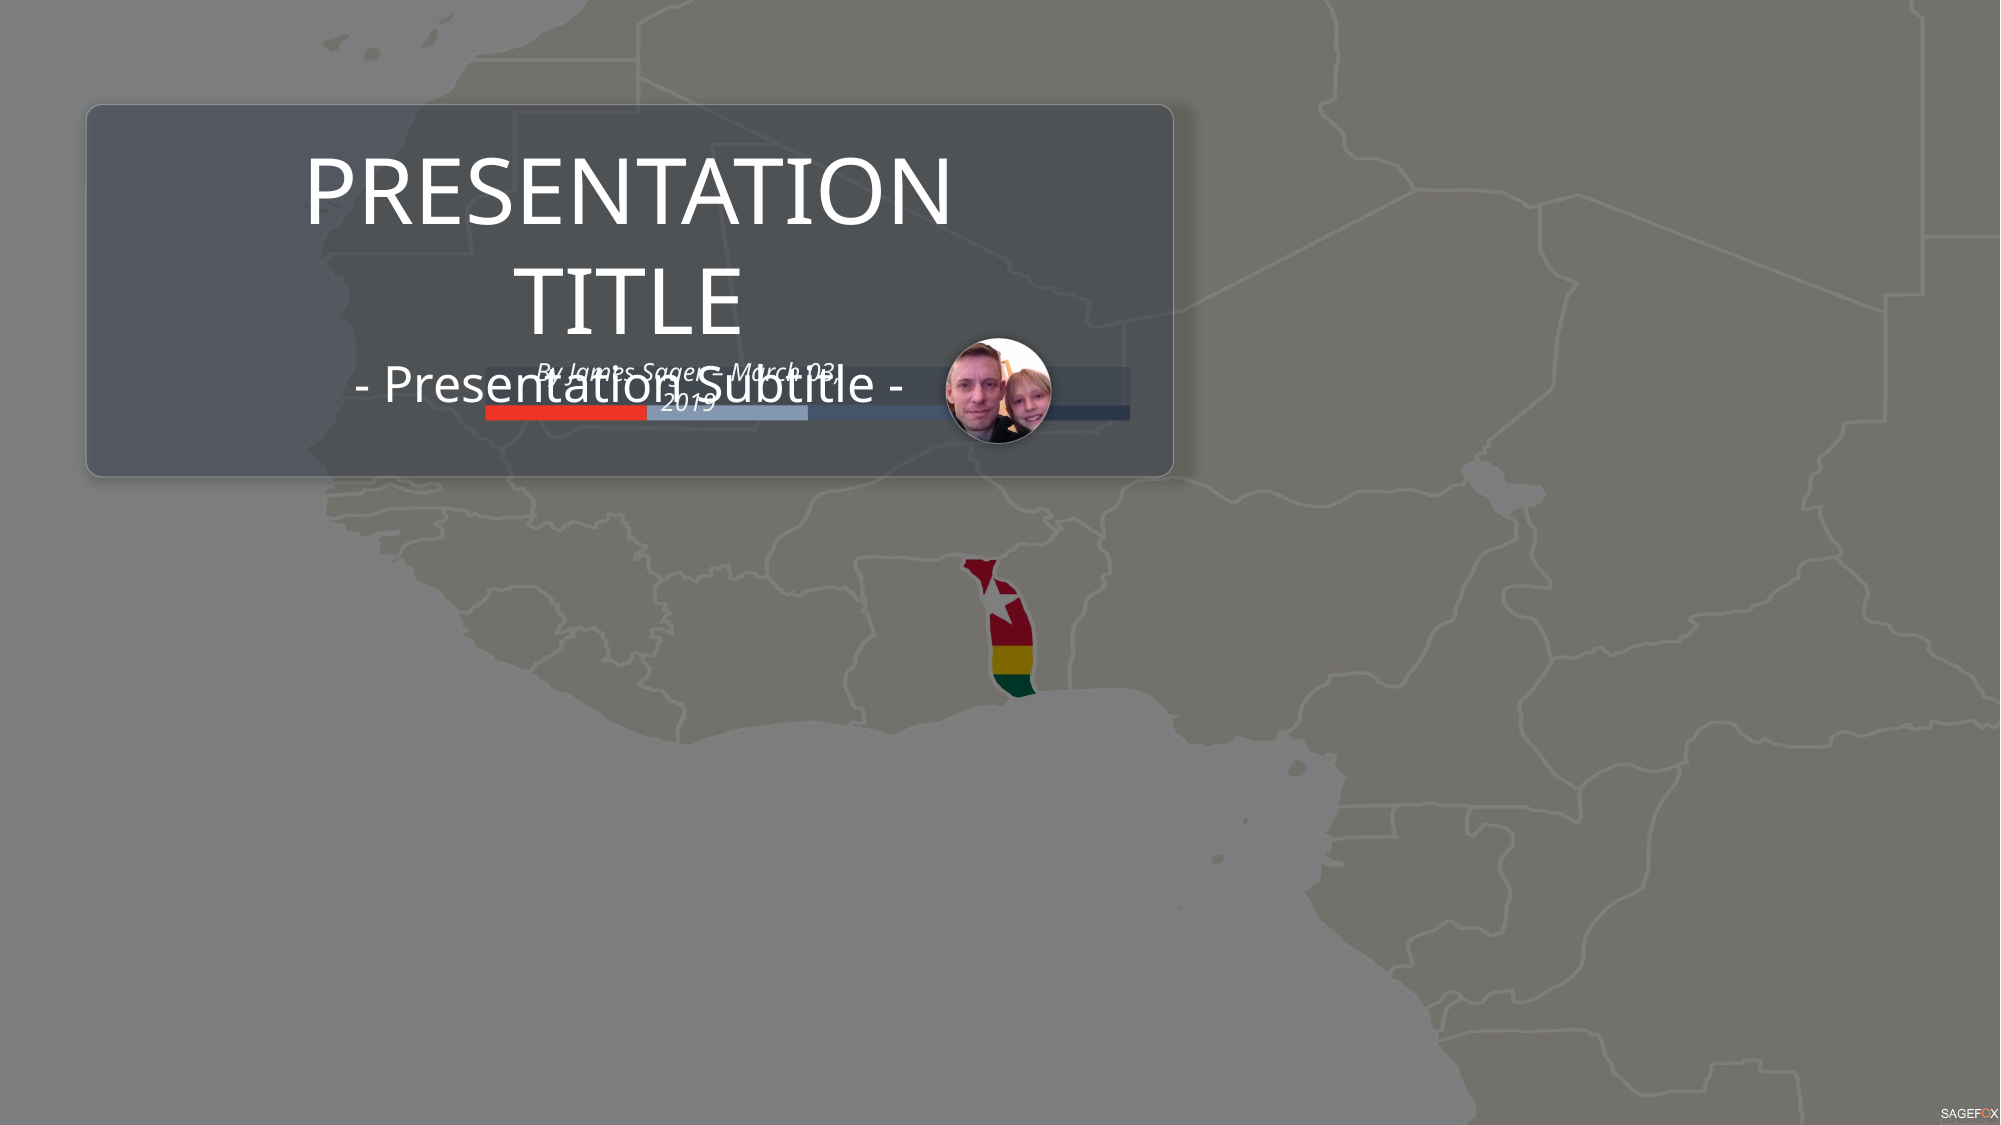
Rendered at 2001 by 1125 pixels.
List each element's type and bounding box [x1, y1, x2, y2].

text_box [86, 104, 1174, 477]
picture [0, 0, 2001, 1125]
